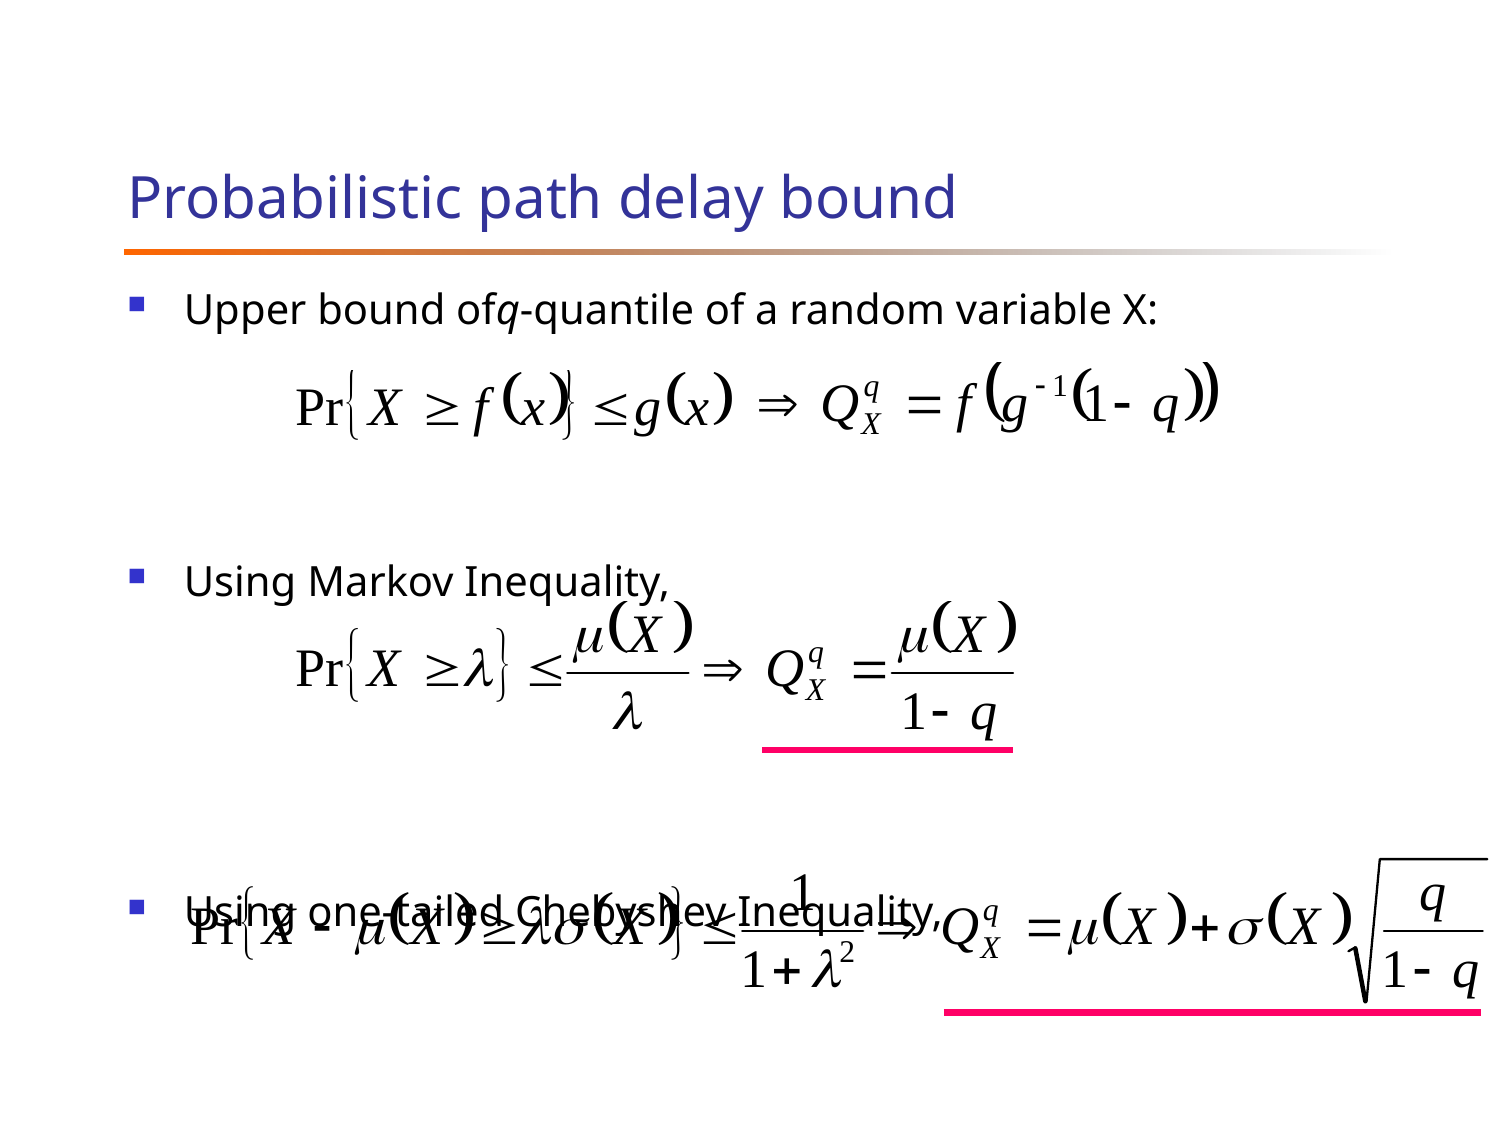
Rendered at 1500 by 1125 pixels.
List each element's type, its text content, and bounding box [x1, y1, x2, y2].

list Upper bound ofq-quantile of a random variable X: Using Markov Inequality, Using one-tailed Chebyshev Inequality, [112, 249, 1388, 1026]
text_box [287, 600, 1024, 751]
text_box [182, 845, 1500, 1013]
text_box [287, 370, 735, 448]
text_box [749, 362, 1220, 444]
title Probabilistic path delay bound [112, 49, 1392, 238]
